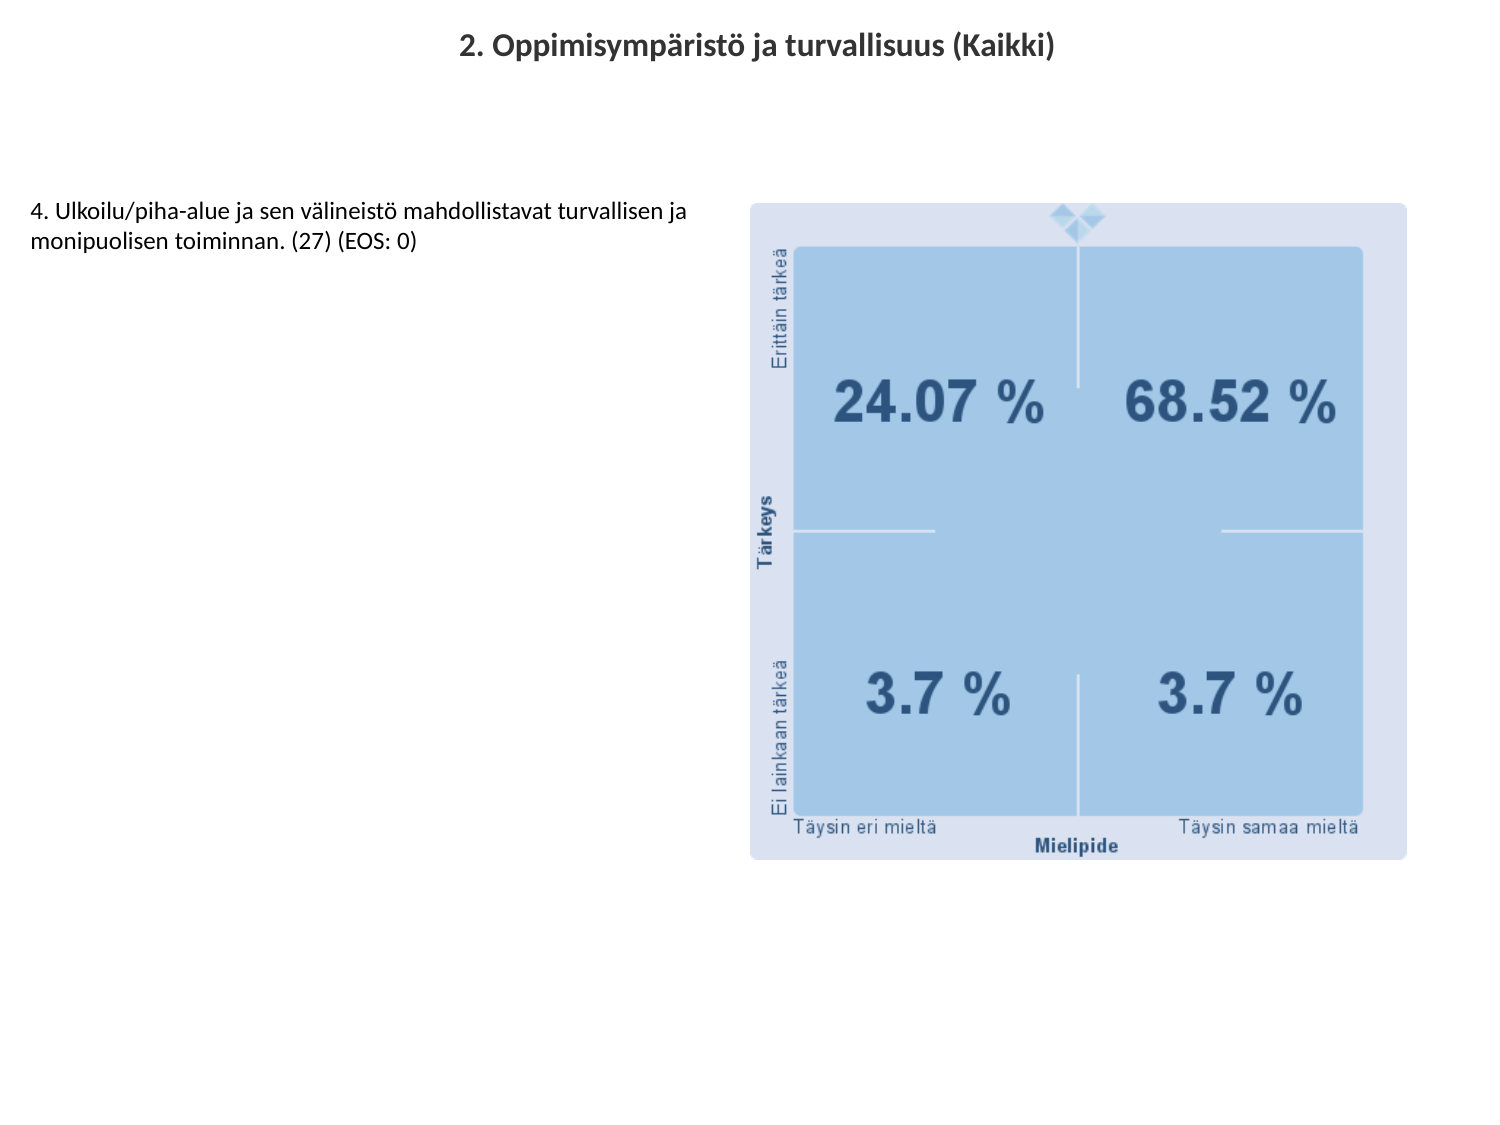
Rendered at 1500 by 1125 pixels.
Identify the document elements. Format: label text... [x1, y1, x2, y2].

text_box 4. Ulkoilu/piha-alue ja sen välineistö mahdollistavat turvallisen ja monipuolisen toiminnan. (27) (EOS: 0) [15, 187, 719, 293]
picture [749, 202, 1407, 860]
text_box 2. Oppimisympäristö ja turvallisuus (Kaikki) [15, 15, 1500, 71]
